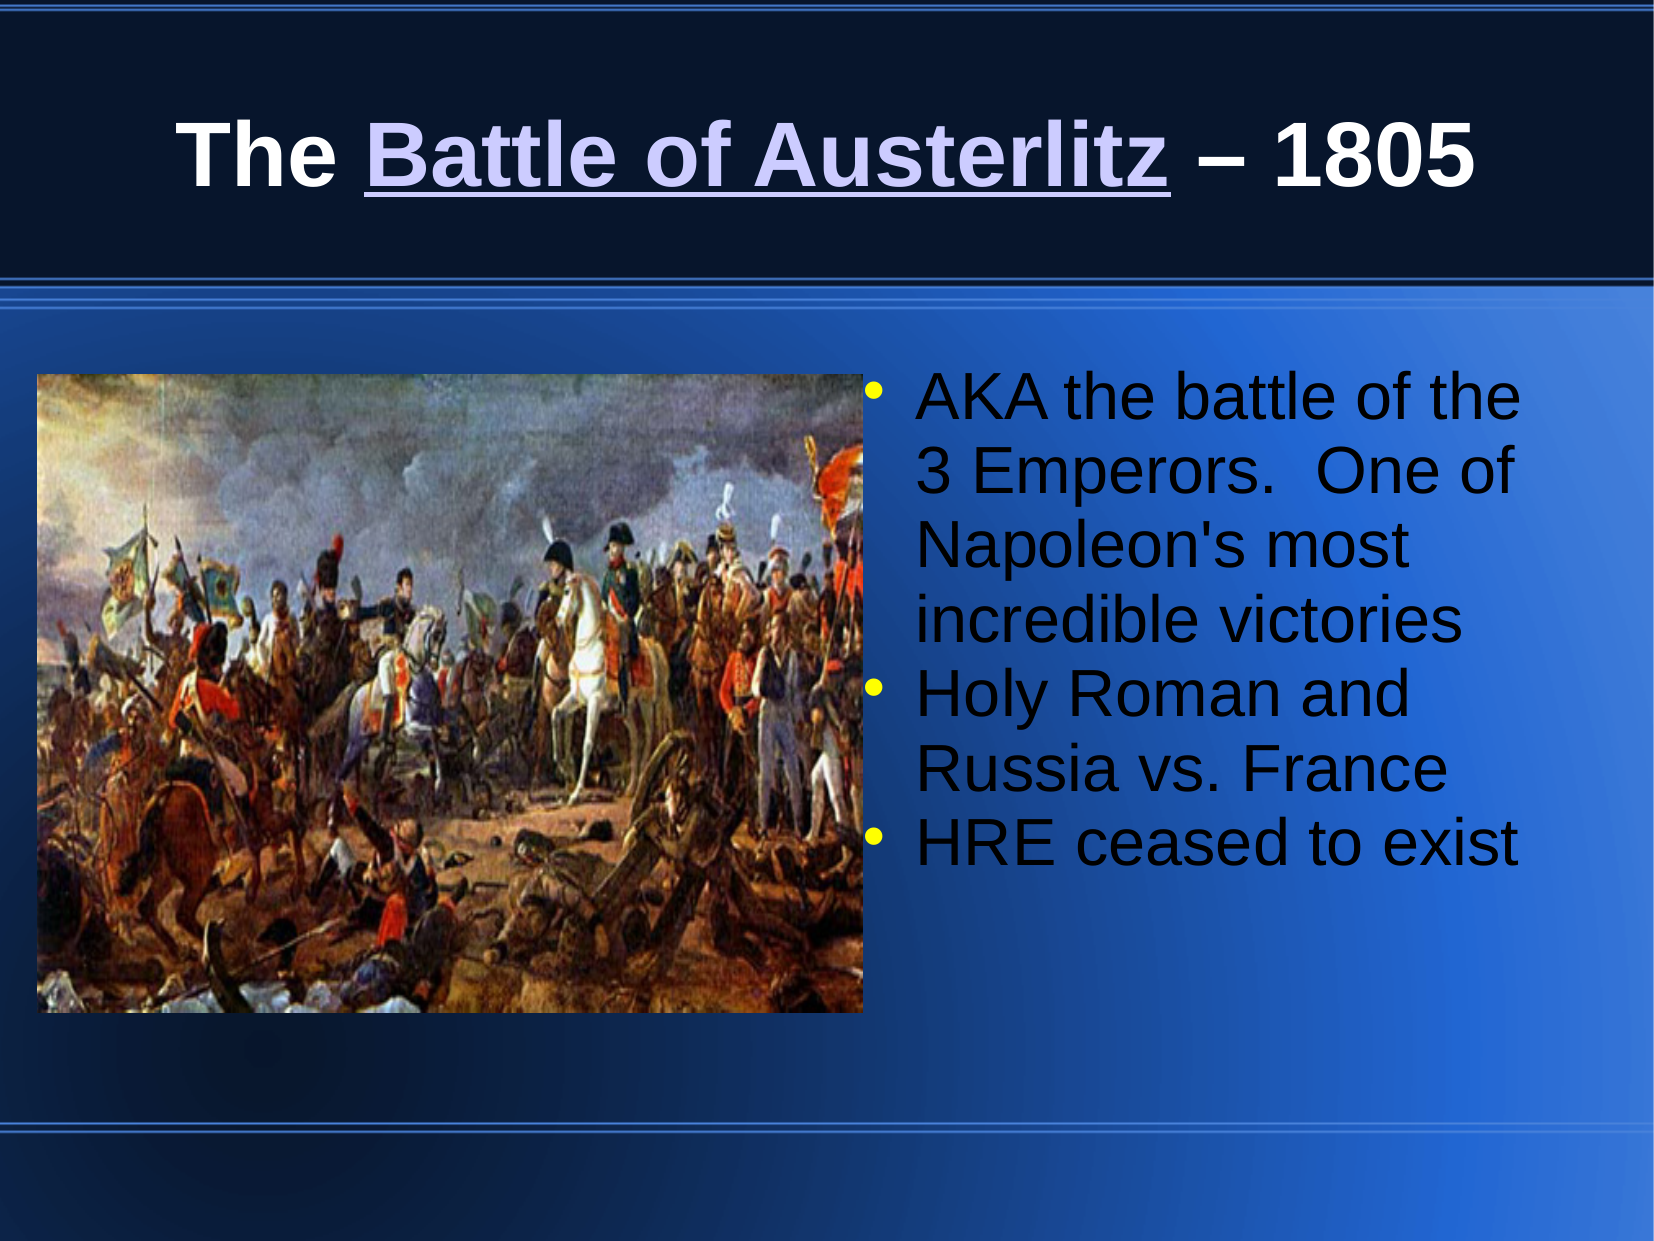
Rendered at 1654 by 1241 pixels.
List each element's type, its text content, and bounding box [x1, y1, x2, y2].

picture [0, 0, 1654, 1241]
title The Battle of Austerlitz – 1805 [82, 56, 1571, 249]
list AKA the battle of the 3 Emperors. One of Napoleon's most incredible victories Holy Roman and Russia vs. France HRE ceased to exist [845, 355, 1572, 1043]
